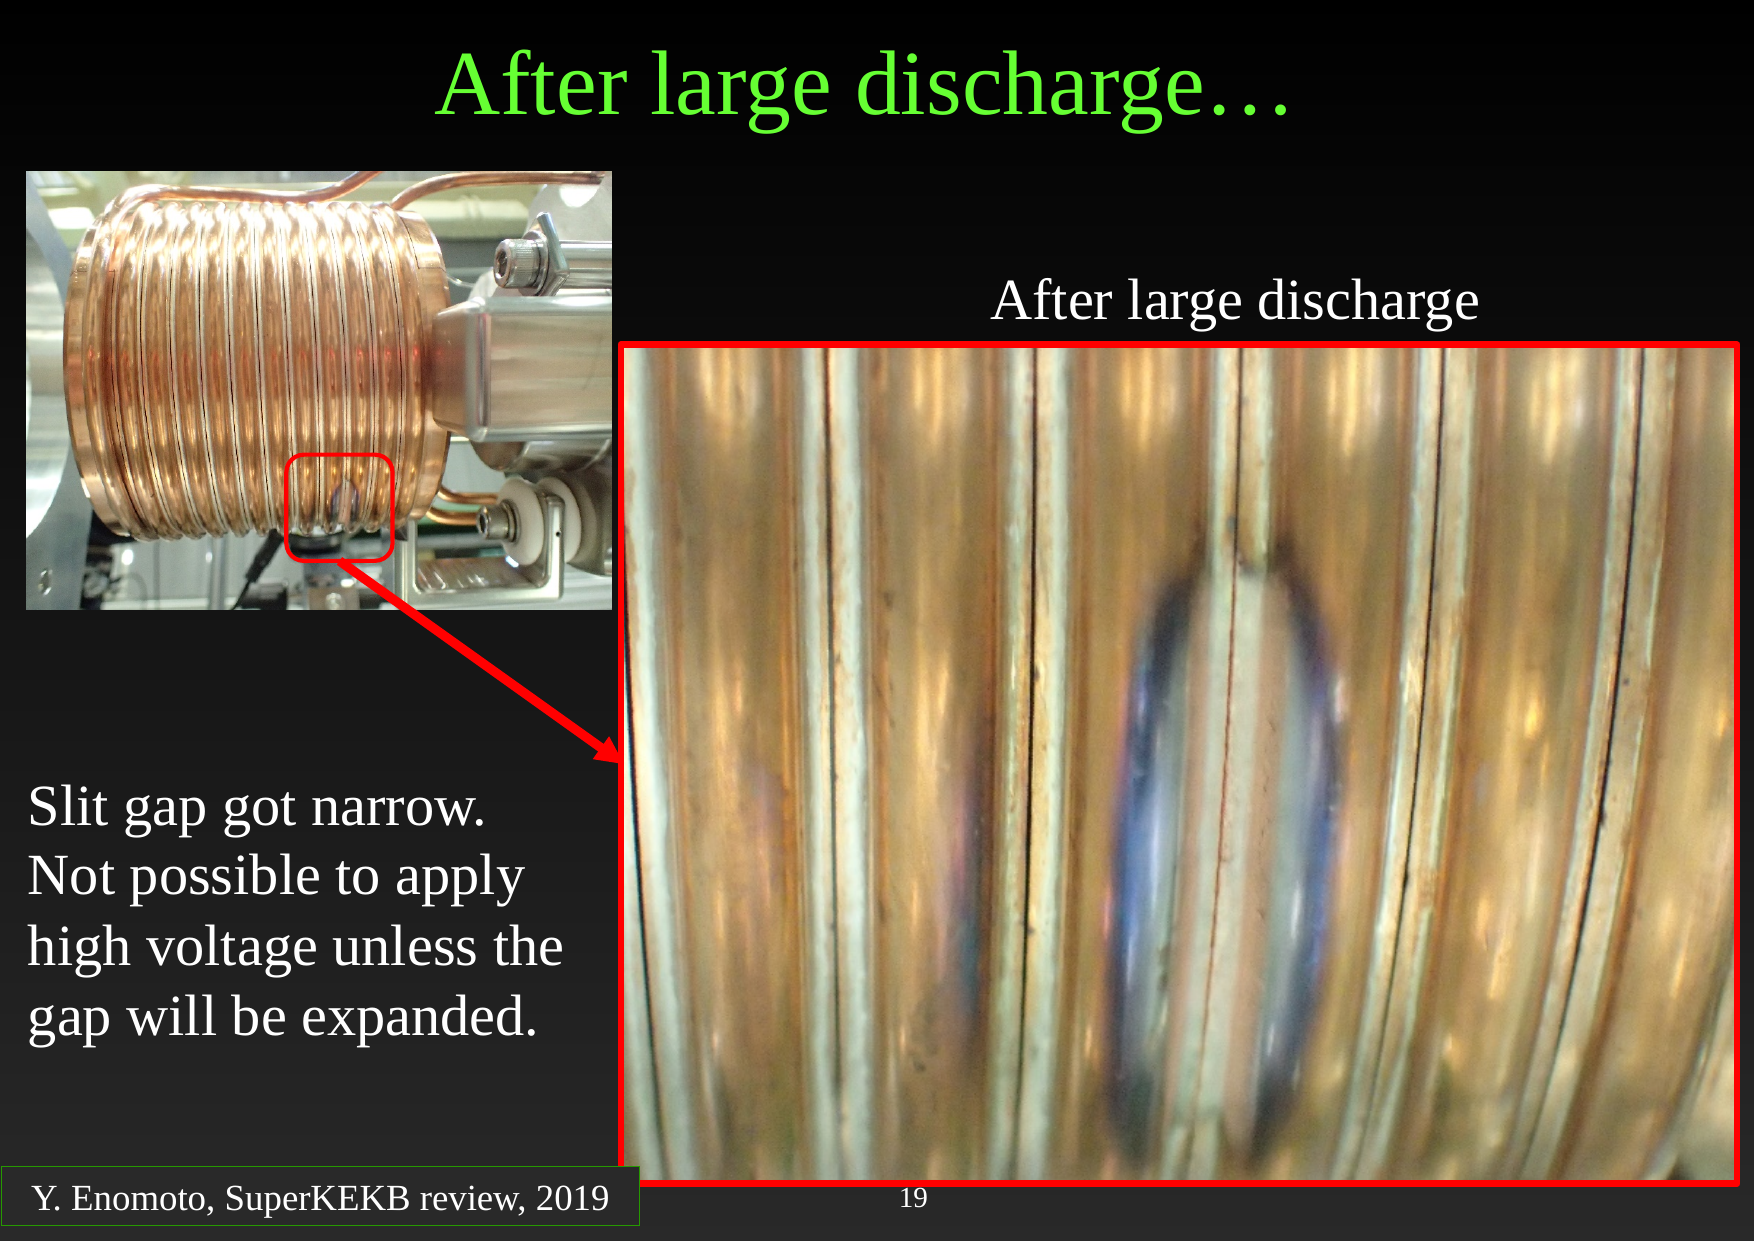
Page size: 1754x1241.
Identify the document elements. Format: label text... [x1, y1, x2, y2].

text_box After large discharge [975, 253, 1495, 339]
text_box Y. Enomoto, SuperKEKB review, 2019 [1, 1166, 640, 1226]
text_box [339, 560, 624, 765]
picture [623, 347, 1735, 1181]
slide_number 19 [730, 1188, 1097, 1213]
picture [26, 170, 612, 611]
title After large discharge… [120, 9, 1612, 148]
text_box Slit gap got narrow. Not possible to apply high voltage unless the gap will be expanded. [13, 759, 606, 1054]
